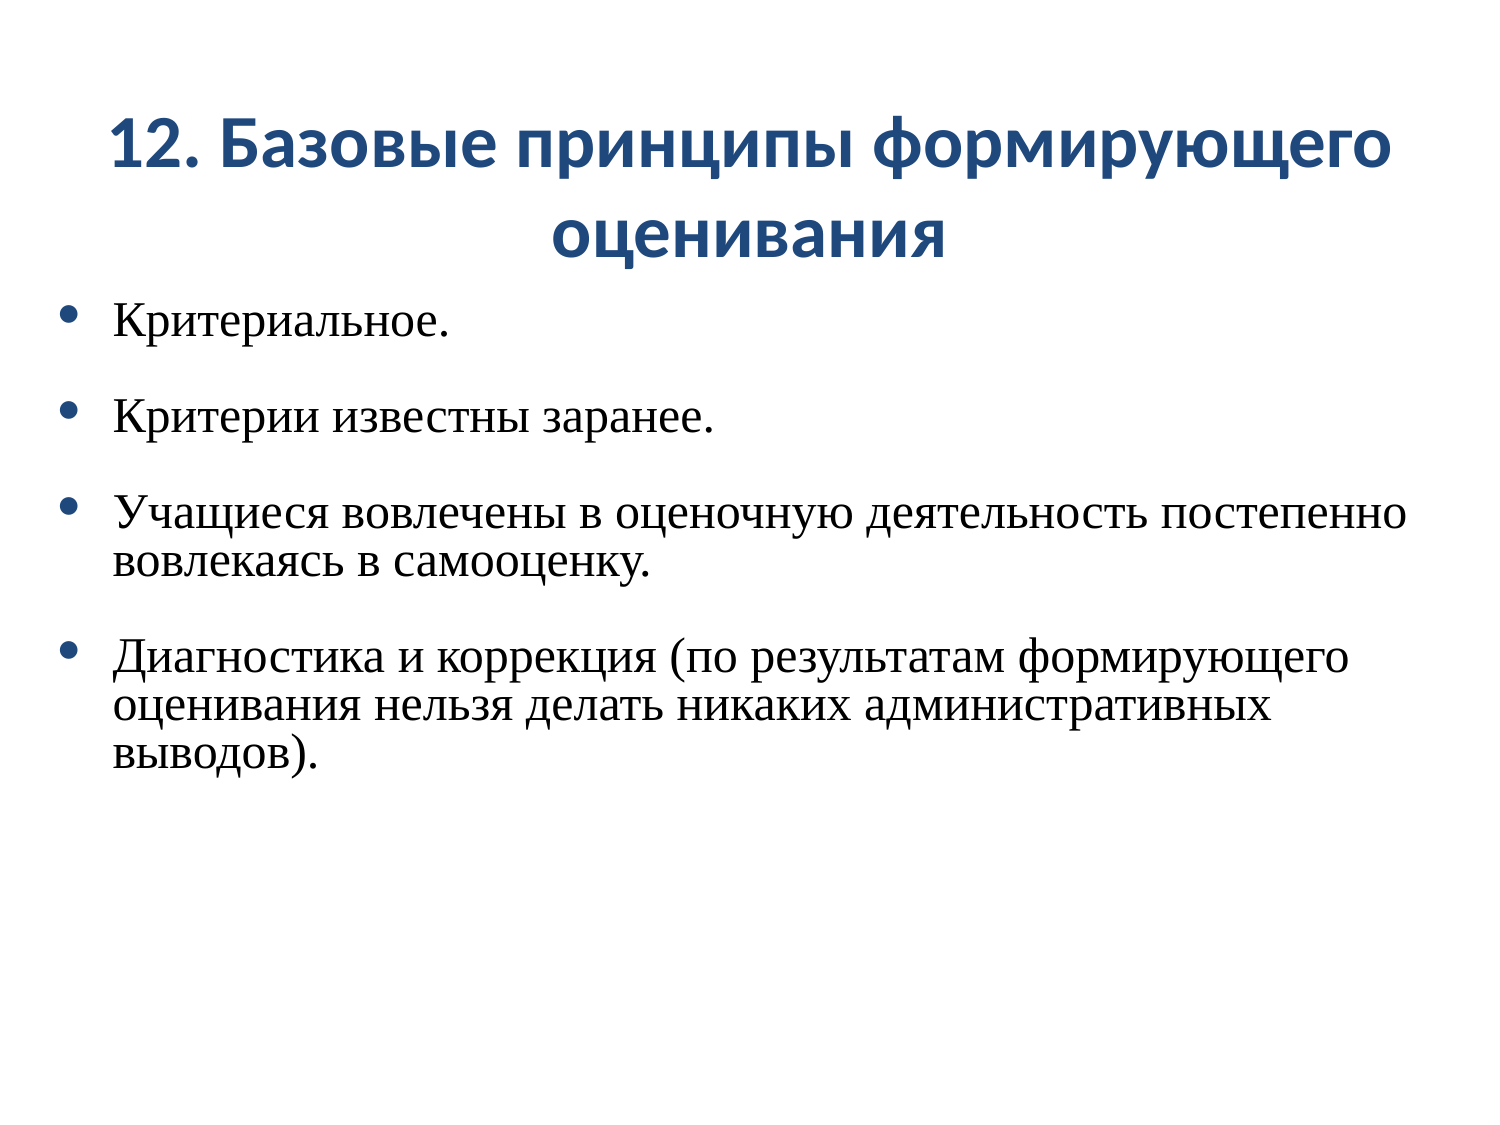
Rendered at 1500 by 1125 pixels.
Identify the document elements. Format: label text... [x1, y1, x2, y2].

title 12. Базовые принципы формирующего оценивания [75, 45, 1425, 139]
list Критериальное. Критерии известны заранее. Учащиеся вовлечены в оценочную деятельность постепенно вовлекаясь в самооценку. Диагностика и коррекция (по результатам формирующего оценивания нельзя делать никаких административных выводов). [41, 290, 1467, 1125]
